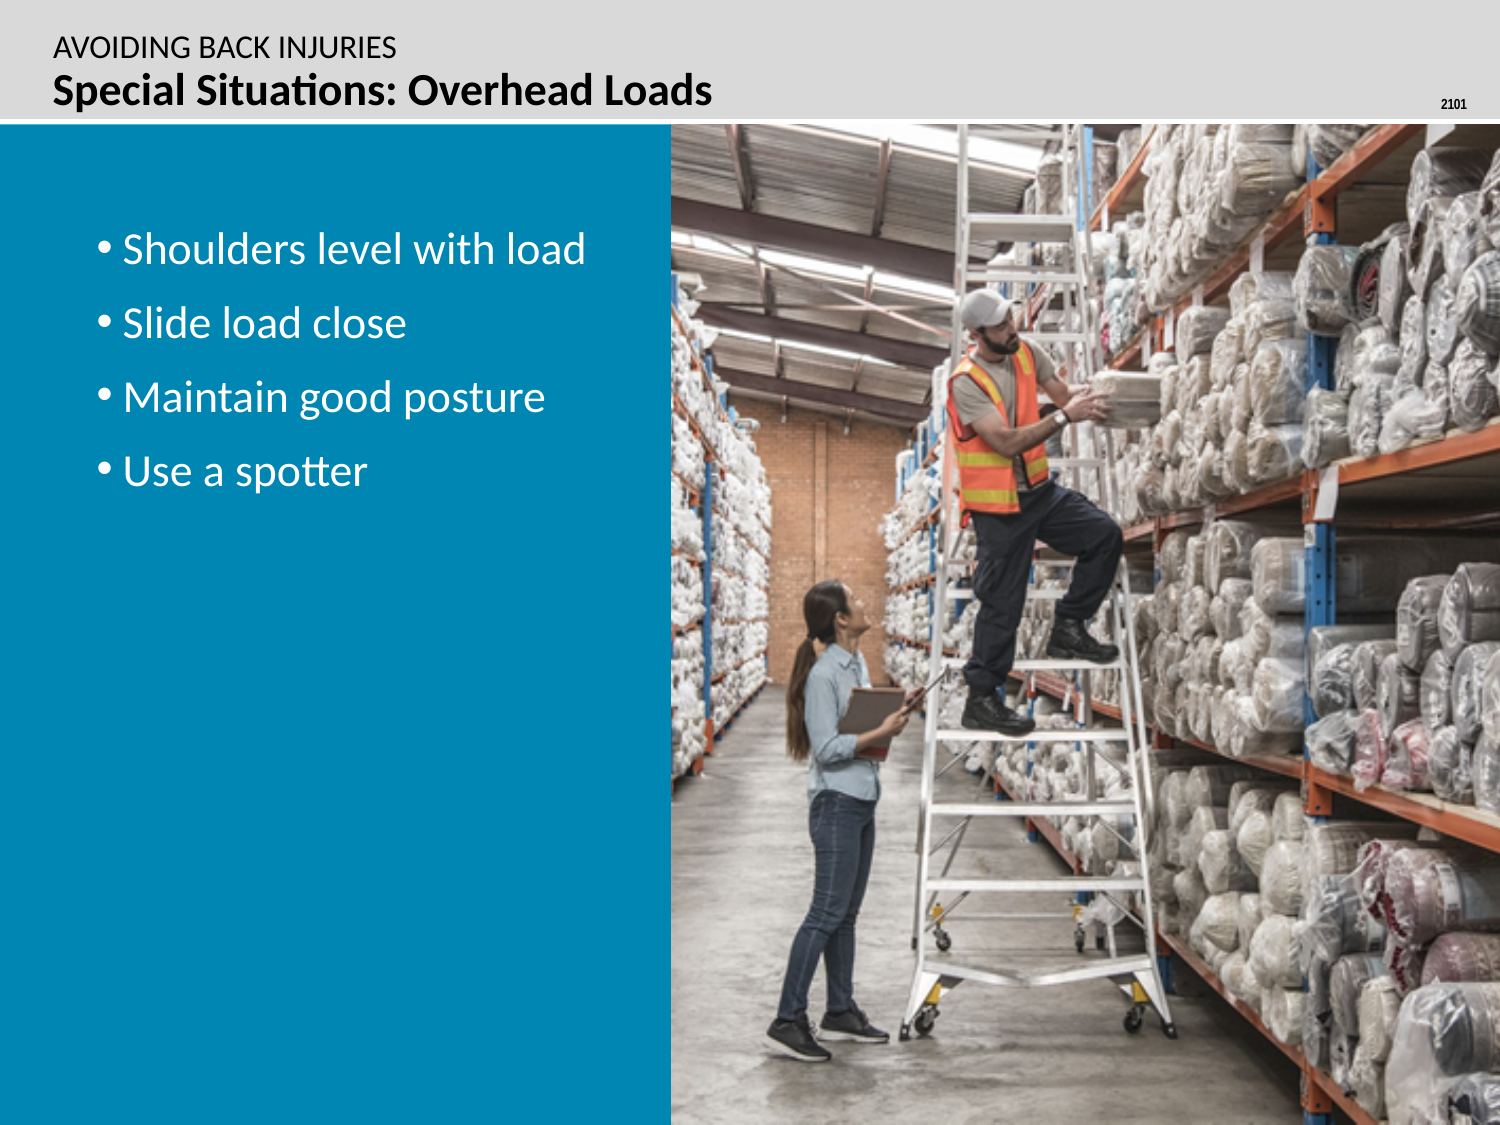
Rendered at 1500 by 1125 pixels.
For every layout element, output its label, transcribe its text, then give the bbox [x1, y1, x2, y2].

picture [291, 42, 300, 55]
title Special Situations: Overhead Loads [37, 55, 1500, 119]
picture [203, 39, 211, 46]
picture [153, 42, 162, 55]
picture [344, 49, 351, 55]
picture [59, 40, 66, 50]
picture [672, 124, 1500, 1125]
picture [124, 39, 135, 55]
picture [344, 39, 352, 47]
picture [93, 39, 107, 55]
picture [203, 48, 212, 55]
picture [0, 0, 1500, 119]
list Shoulders level with load Slide load close Maintain good posture Use a spotter [62, 211, 640, 1076]
picture [258, 48, 264, 55]
picture [222, 40, 229, 50]
text_box [0, 122, 671, 1125]
